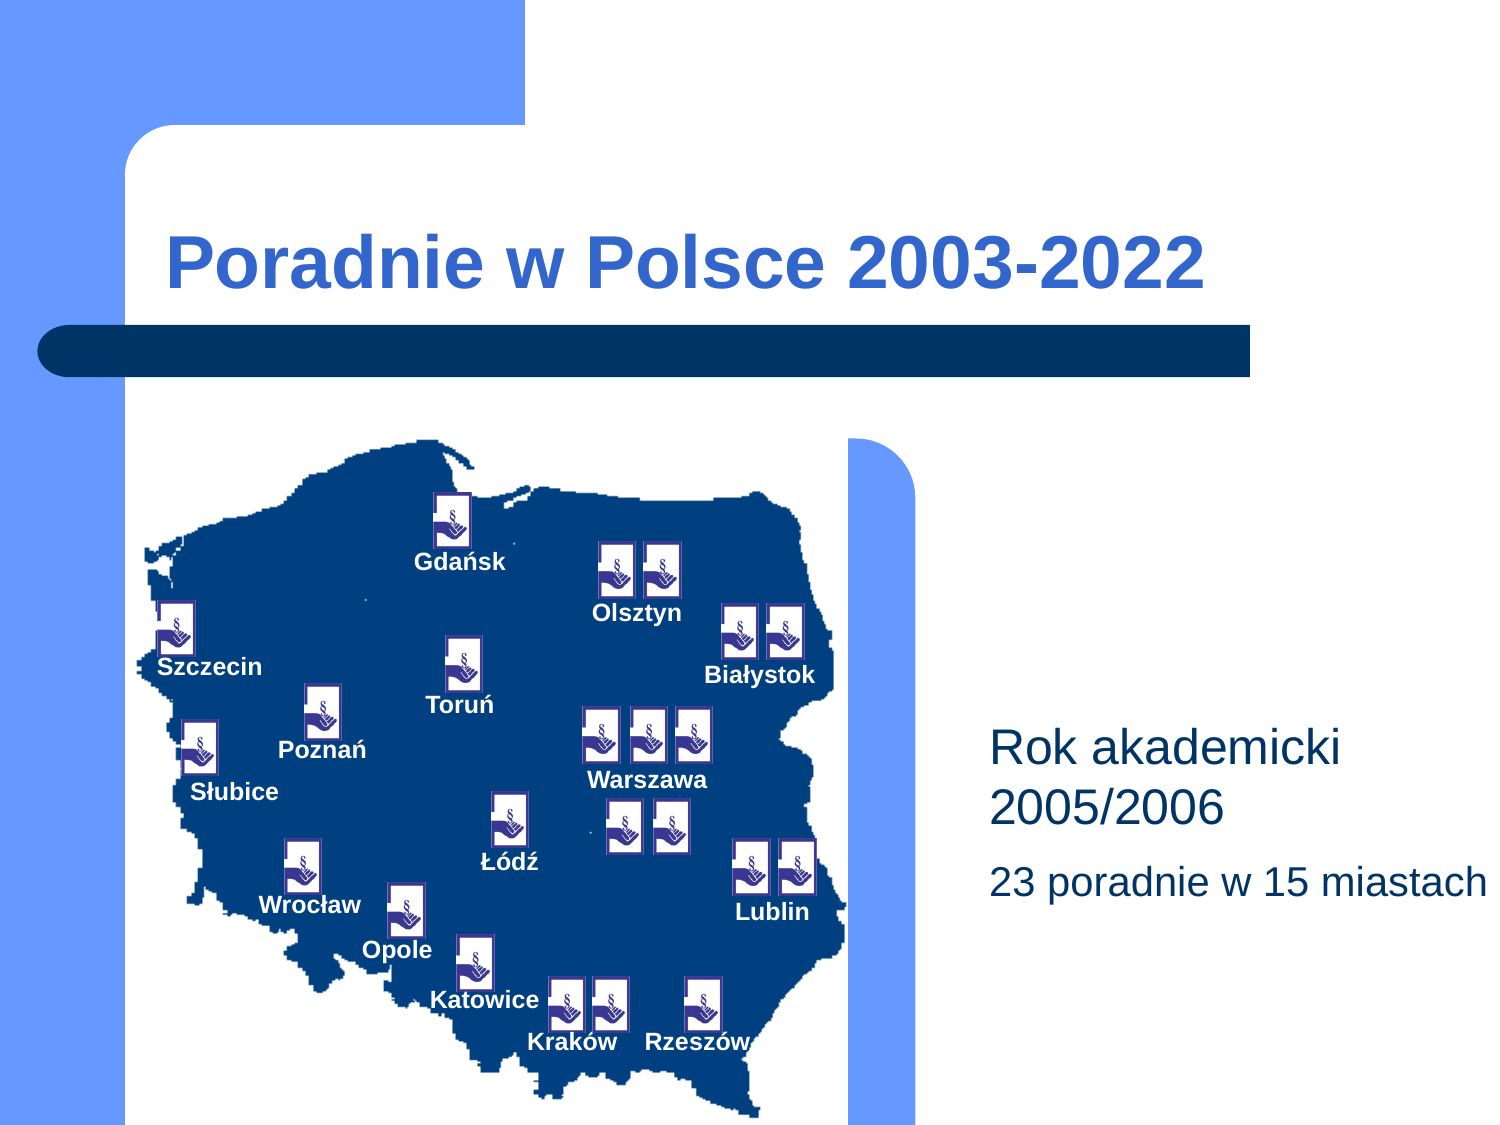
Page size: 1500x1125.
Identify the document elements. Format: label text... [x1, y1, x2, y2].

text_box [122, 437, 1500, 1125]
text_box Poradnie w Polsce 2003-2022 [150, 125, 1463, 313]
